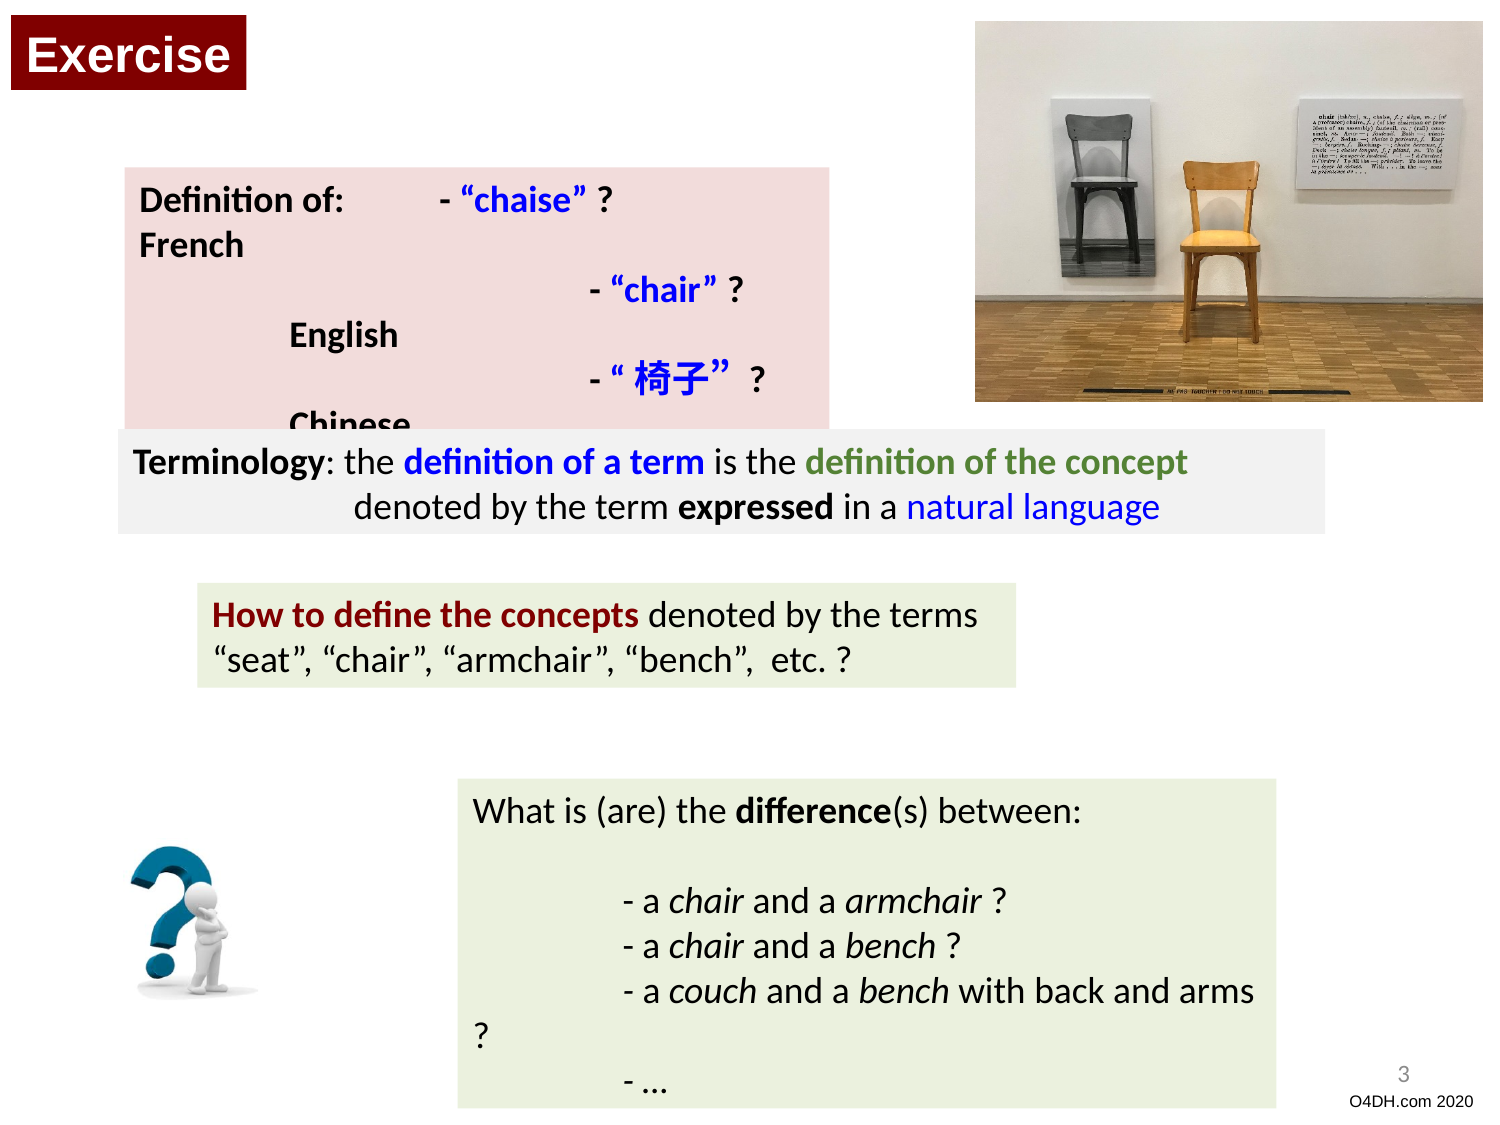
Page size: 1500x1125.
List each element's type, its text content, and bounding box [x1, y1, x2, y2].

text_box Terminology: the definition of a term is the definition of the concept denoted by the term expressed in a natural language [118, 429, 1326, 534]
picture [975, 21, 1483, 402]
text_box What is (are) the difference(s) between: - a chair and a armchair ? - a chair and a bench ? - a couch and a bench with back and arms ? - … [457, 778, 1277, 1109]
picture [123, 838, 260, 1005]
text_box Definition of: - “chaise” ? French - “chair” ? English - “椅子” ? Chinese [124, 167, 830, 429]
text_box How to define the concepts denoted by the terms “seat”, “chair”, “armchair”, “bench”, etc. ? [197, 582, 1017, 688]
slide_number 3 [1074, 1042, 1425, 1103]
text_box Exercise [11, 15, 247, 90]
